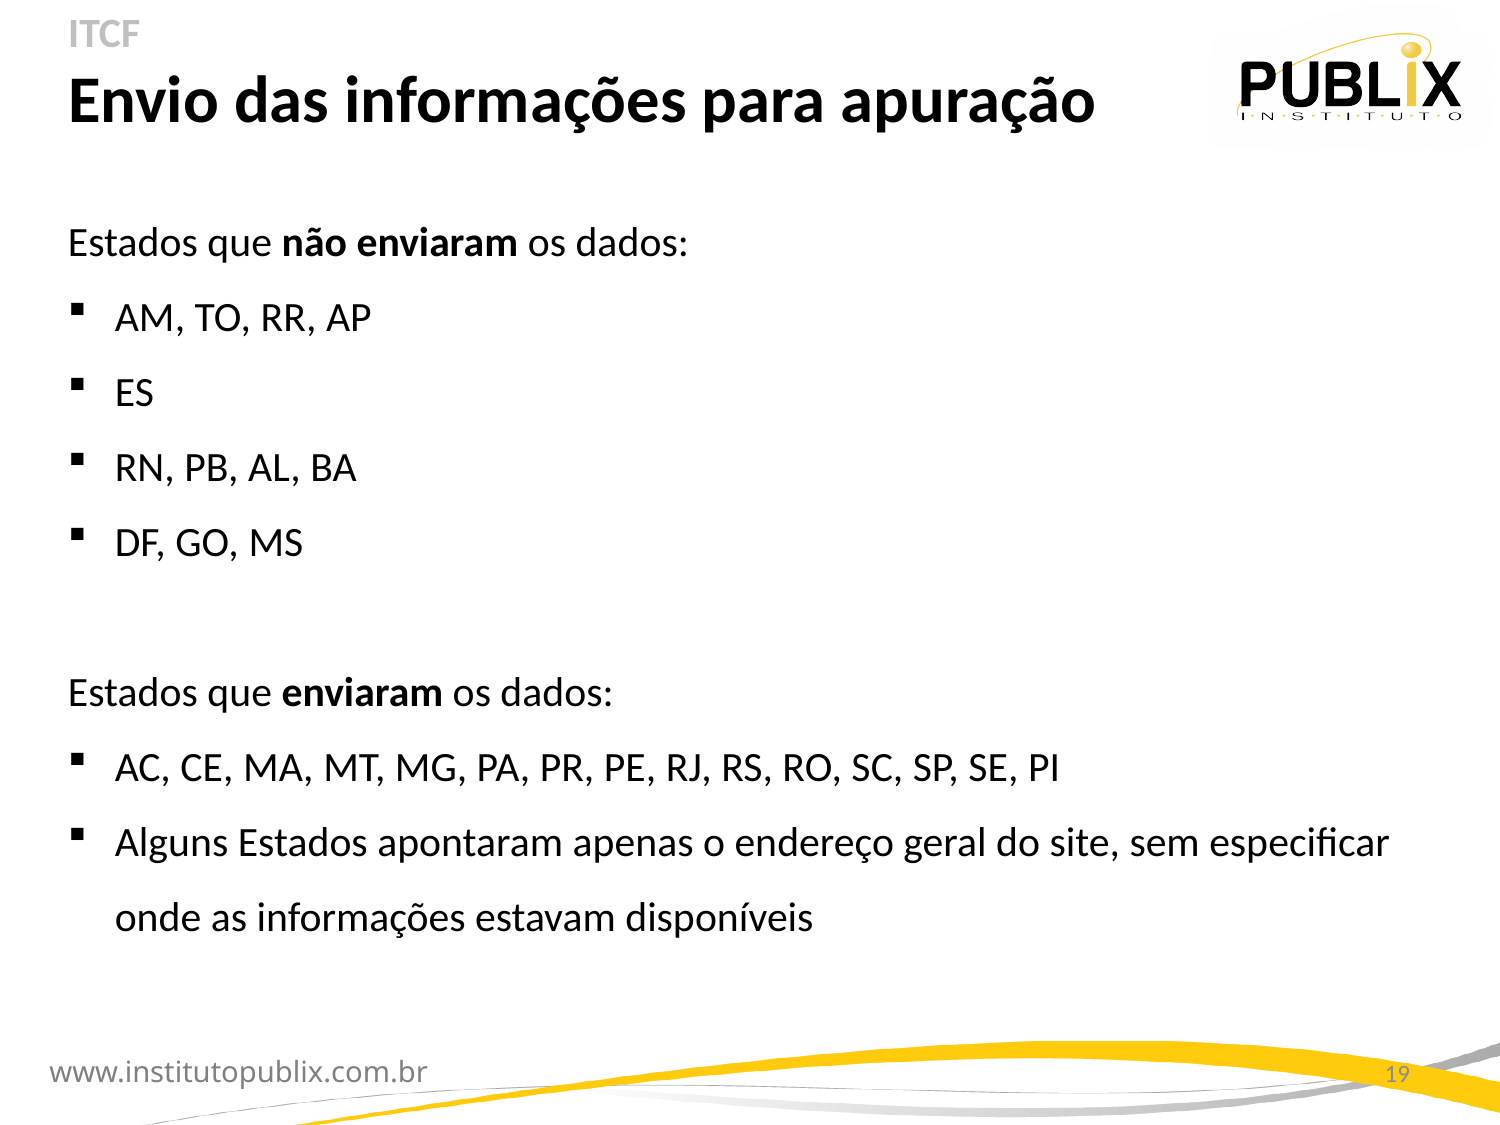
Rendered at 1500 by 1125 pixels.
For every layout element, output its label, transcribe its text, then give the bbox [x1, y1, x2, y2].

picture [1218, 2, 1476, 151]
picture [0, 1041, 1500, 1125]
text_box Estados que não enviaram os dados: AM, TO, RR, AP ES RN, PB, AL, BA DF, GO, MS Estados que enviaram os dados: AC, CE, MA, MT, MG, PA, PR, PE, RJ, RS, RO, SC, SP, SE, PI Alguns Estados apontaram apenas o endereço geral do site, sem especificar onde as informações estavam disponíveis [53, 182, 1425, 1027]
text_box ITCF Envio das informações para apuração [53, 0, 1237, 142]
slide_number 19 [1074, 1042, 1425, 1103]
